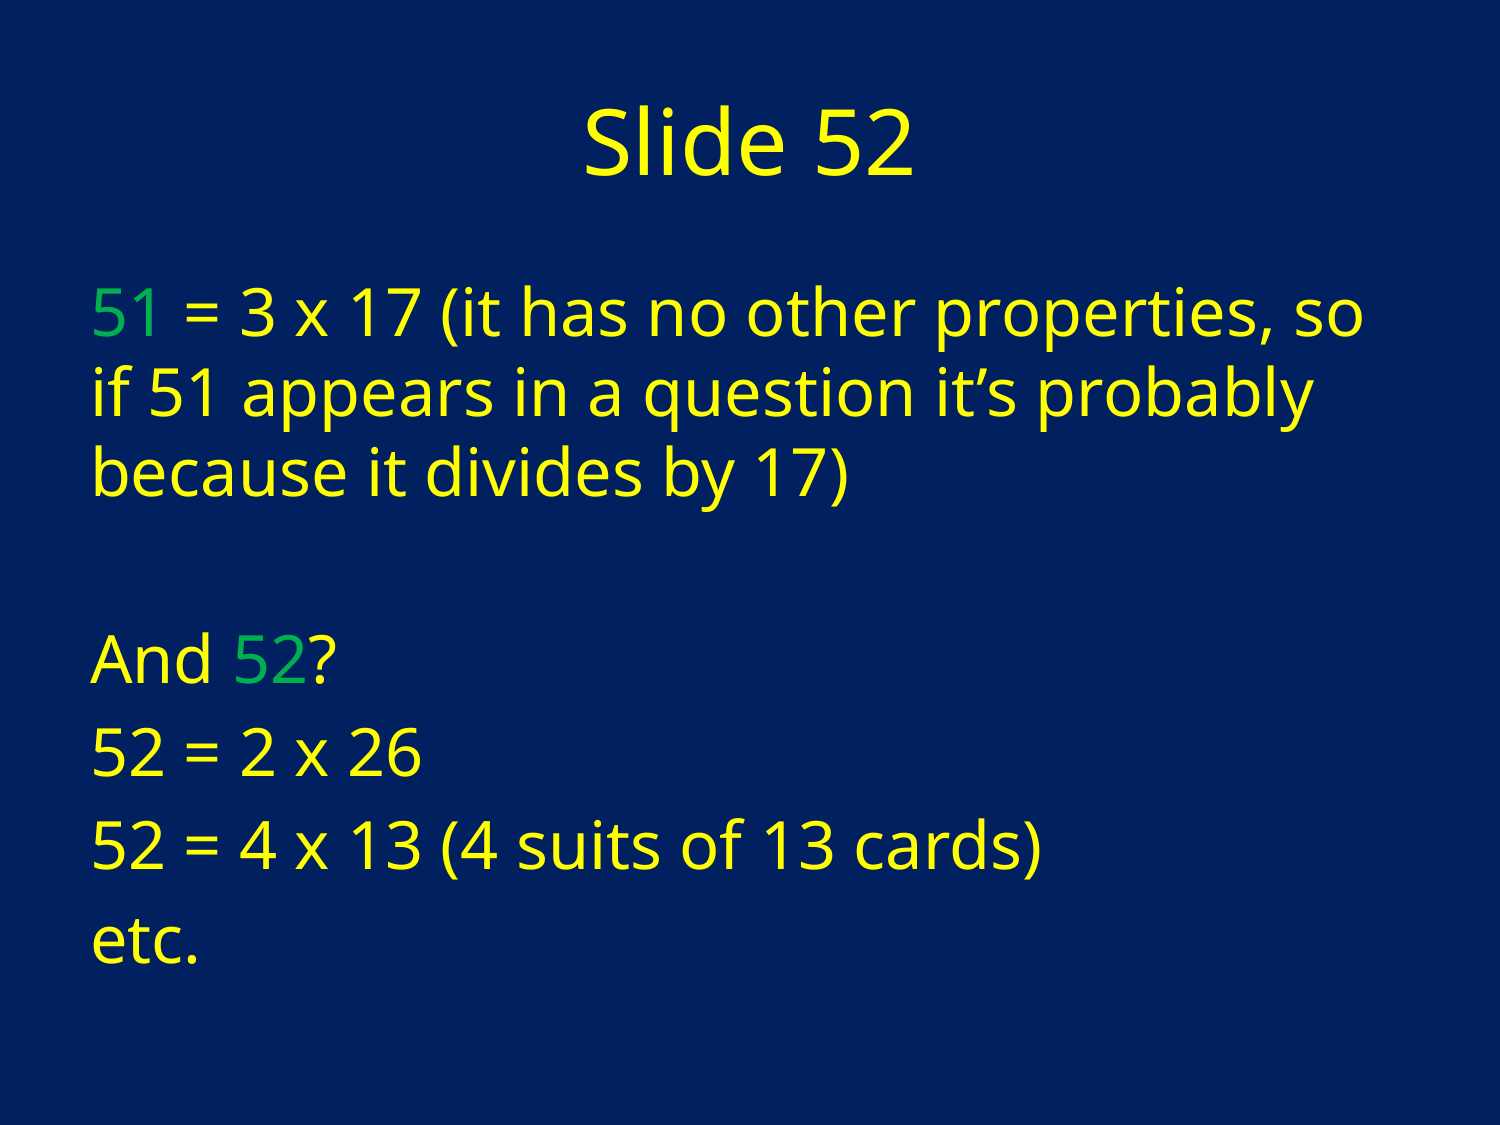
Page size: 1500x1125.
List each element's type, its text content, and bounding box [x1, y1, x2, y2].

title Slide 52 [75, 45, 1425, 233]
list 51 = 3 x 17 (it has no other properties, so if 51 appears in a question it’s probably because it divides by 17) And 52? 52 = 2 x 26 52 = 4 x 13 (4 suits of 13 cards) etc. [75, 262, 1425, 1005]
